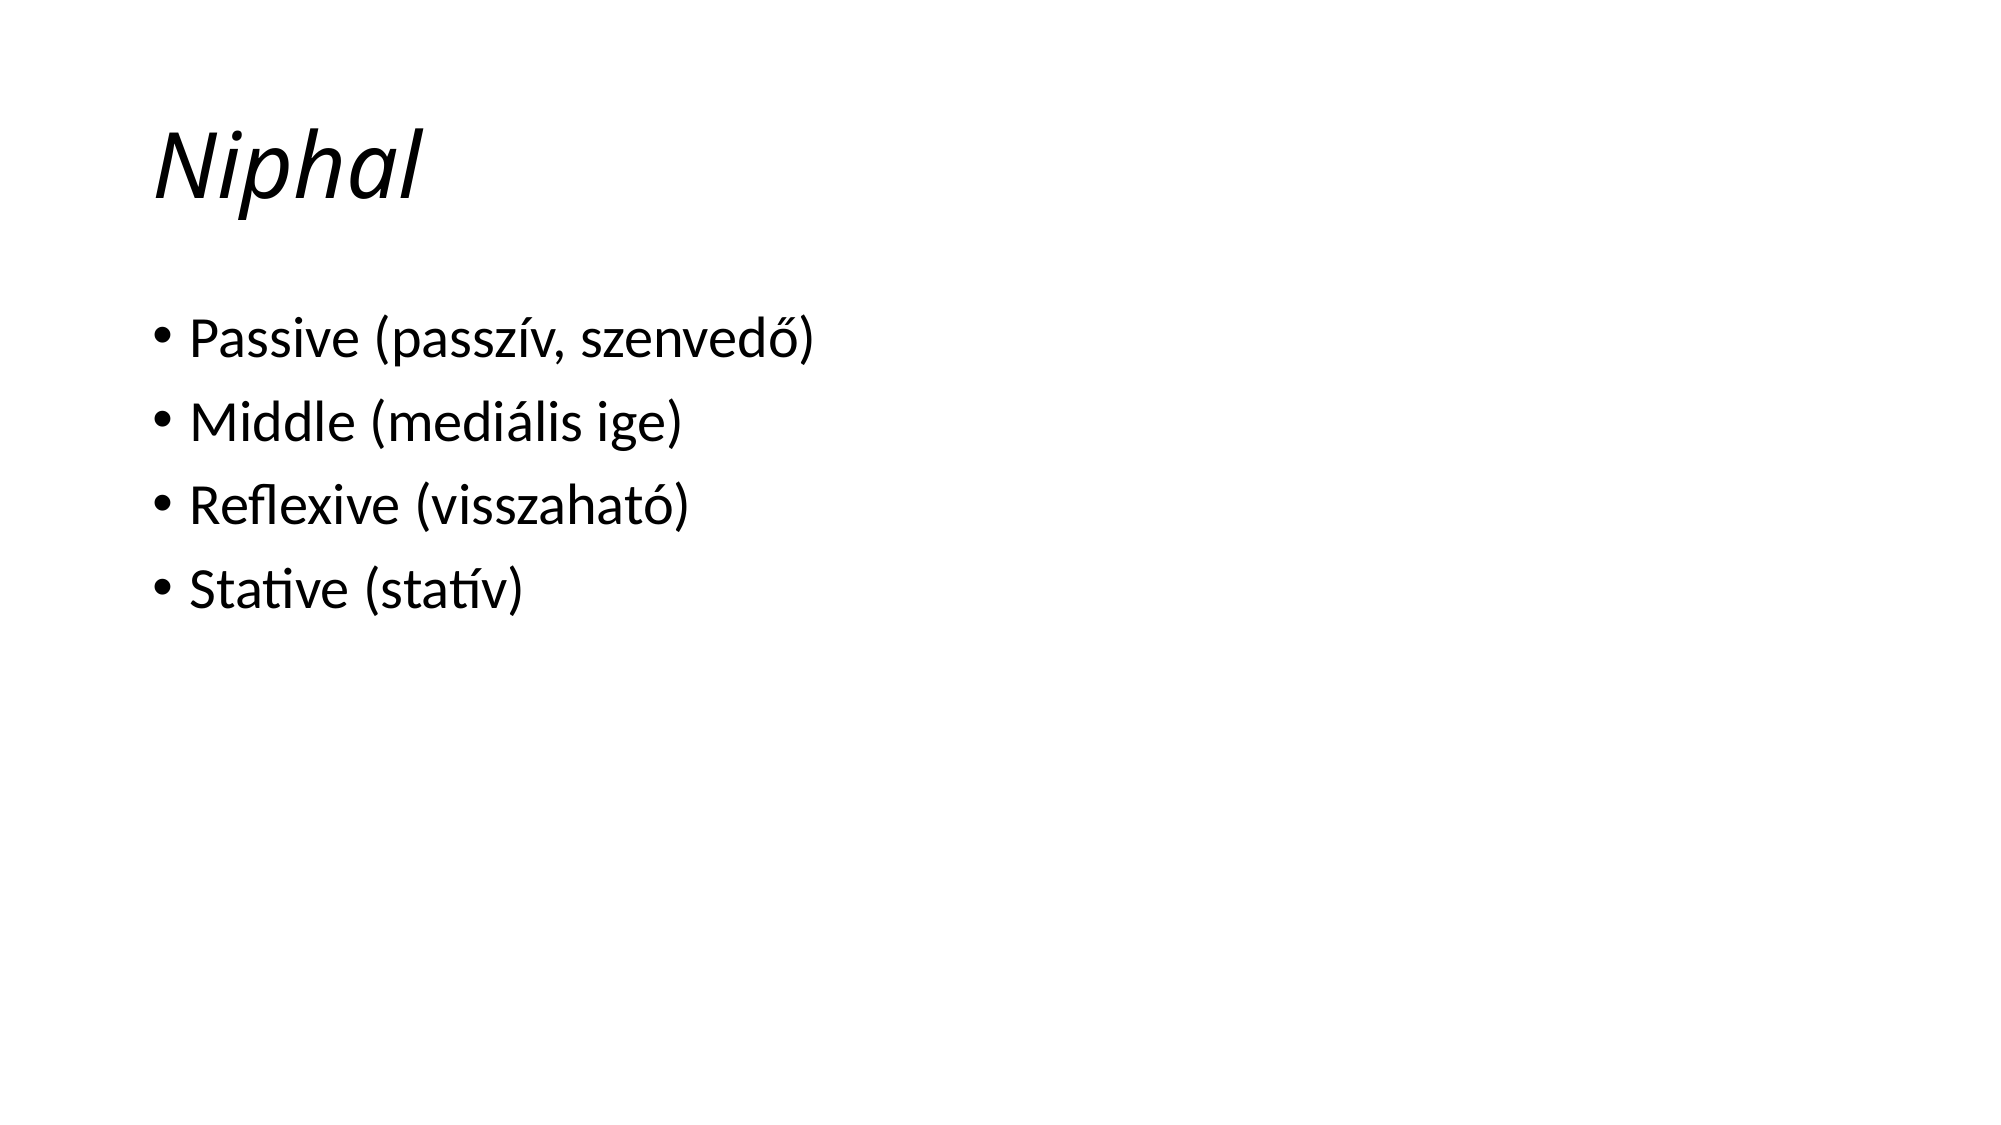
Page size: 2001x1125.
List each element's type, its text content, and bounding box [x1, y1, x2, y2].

title Niphal [137, 59, 1863, 278]
list Passive (passzív, szenvedő) Middle (mediális ige) Reflexive (visszaható) Stative (statív) [137, 299, 1863, 1014]
